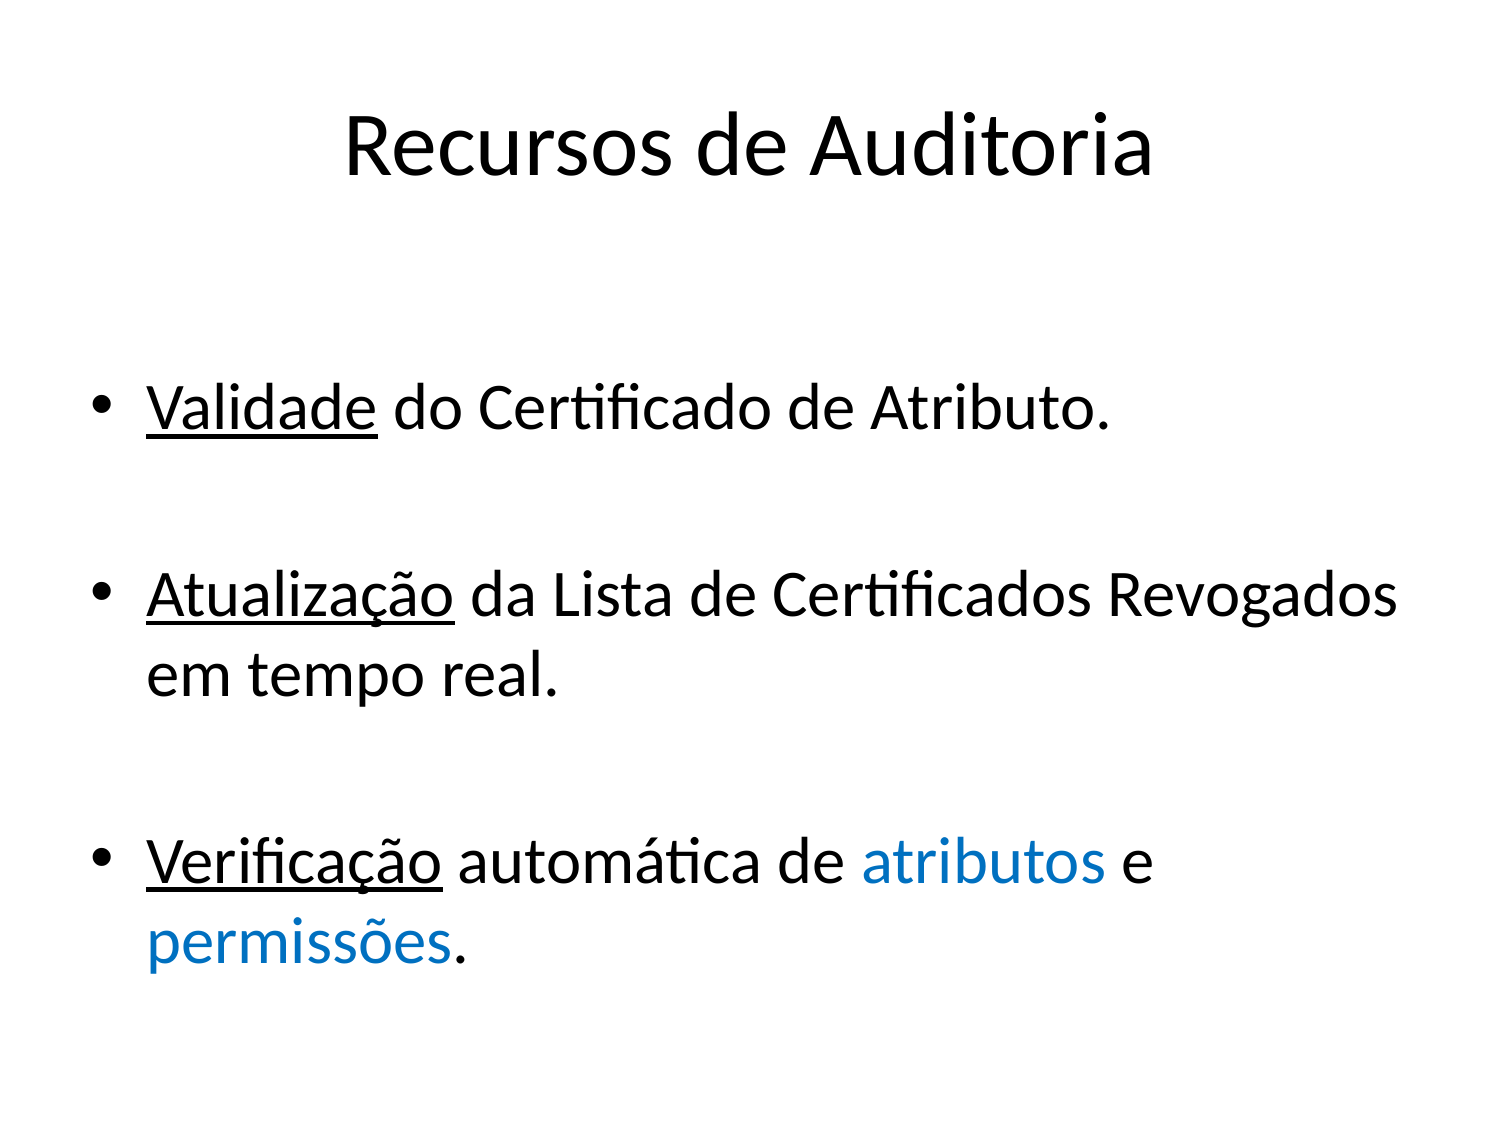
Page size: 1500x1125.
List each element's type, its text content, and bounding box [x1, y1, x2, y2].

list Validade do Certificado de Atributo. Atualização da Lista de Certificados Revogados em tempo real. Verificação automática de atributos e permissões. [75, 262, 1425, 1005]
title Recursos de Auditoria [75, 45, 1425, 233]
